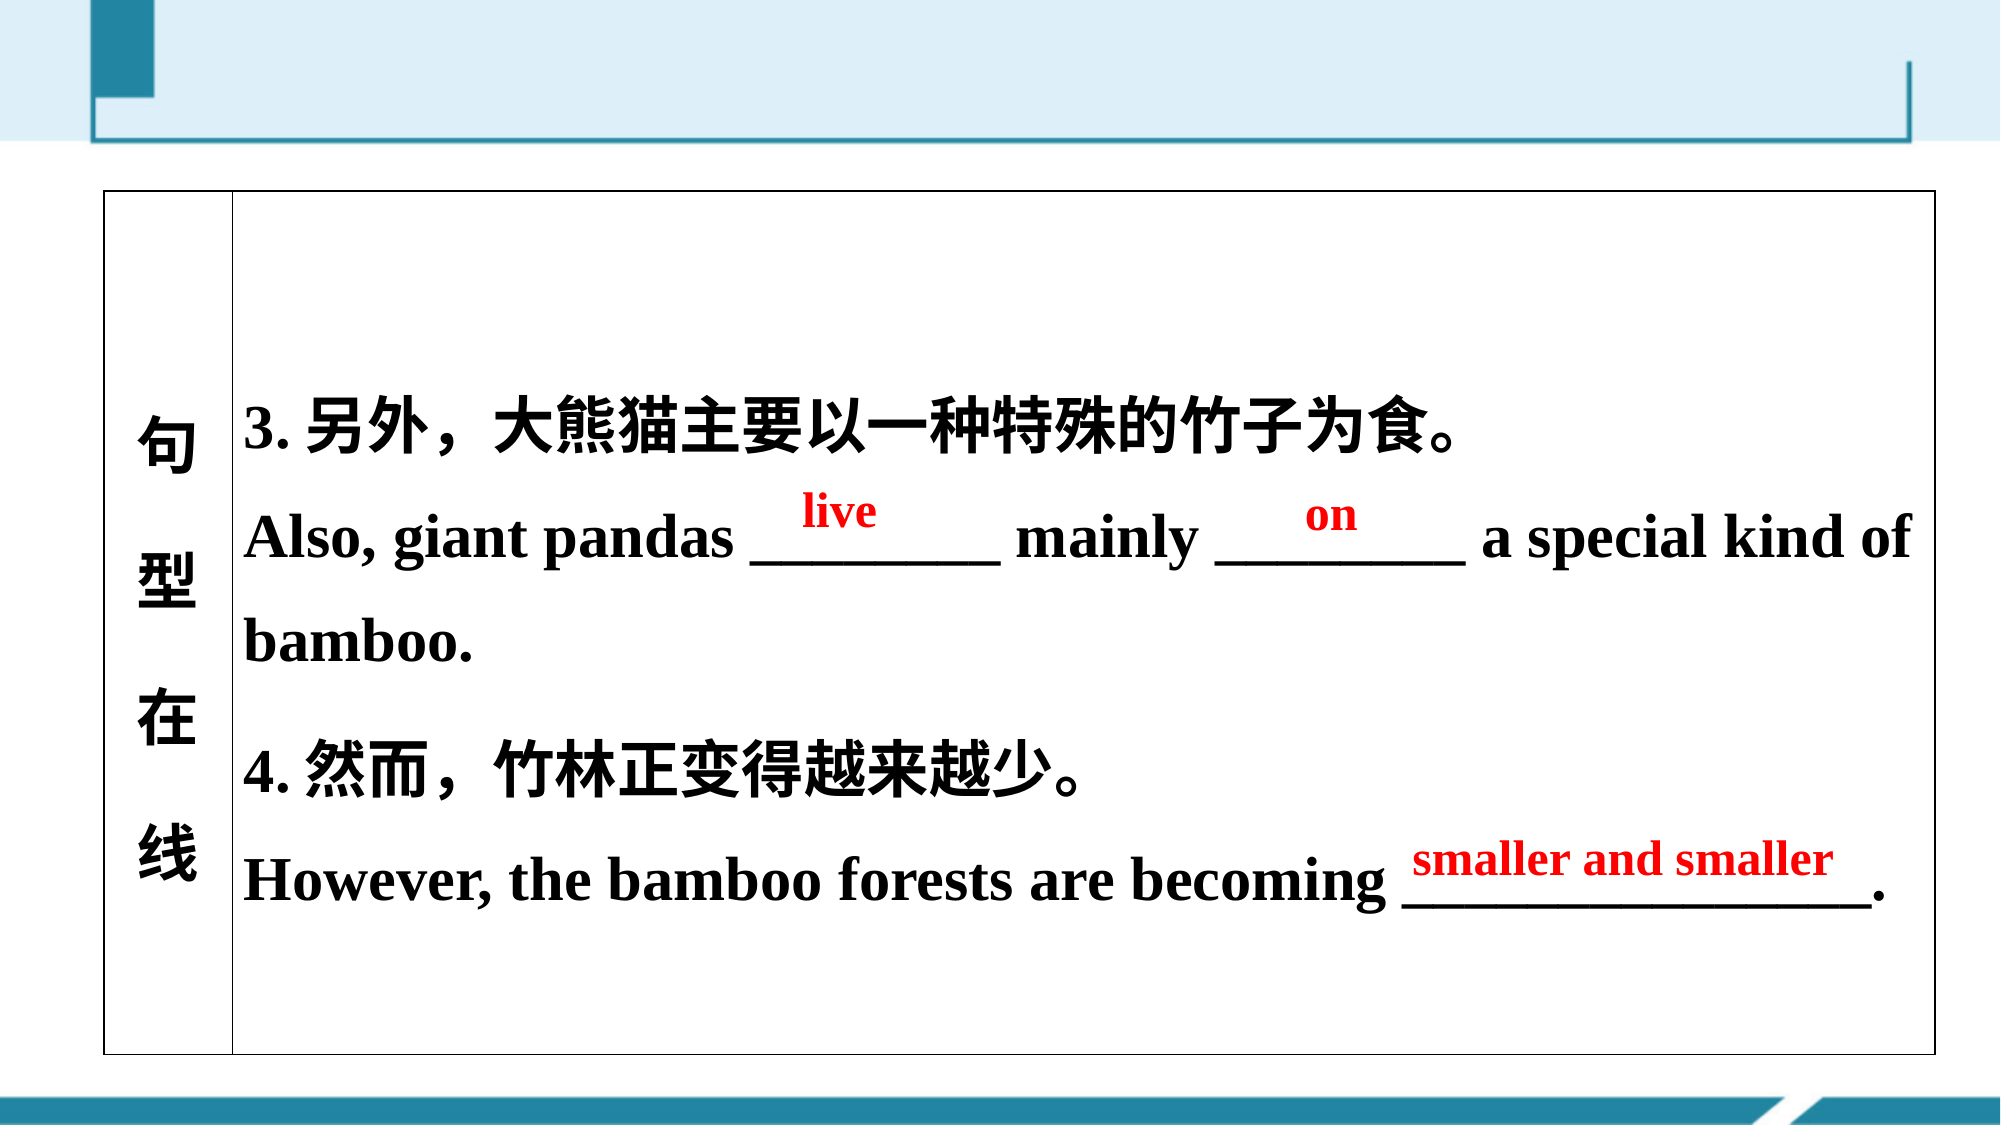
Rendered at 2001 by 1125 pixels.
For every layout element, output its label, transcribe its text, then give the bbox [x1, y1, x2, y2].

table_header 3.另外，大熊猫主要以一种特殊的竹子为食。 Also, giant pandas ________ mainly ________ a special kind of bamboo. 4.然而，竹林正变得越来越少。 However, the bamboo forests are becoming _______________. [233, 192, 1934, 1054]
table_header 句型在线 [105, 192, 232, 1054]
text_box on [1290, 473, 1373, 549]
text_box smaller and smaller [1397, 818, 1850, 894]
picture [0, 0, 2001, 1125]
text_box live [787, 470, 893, 546]
